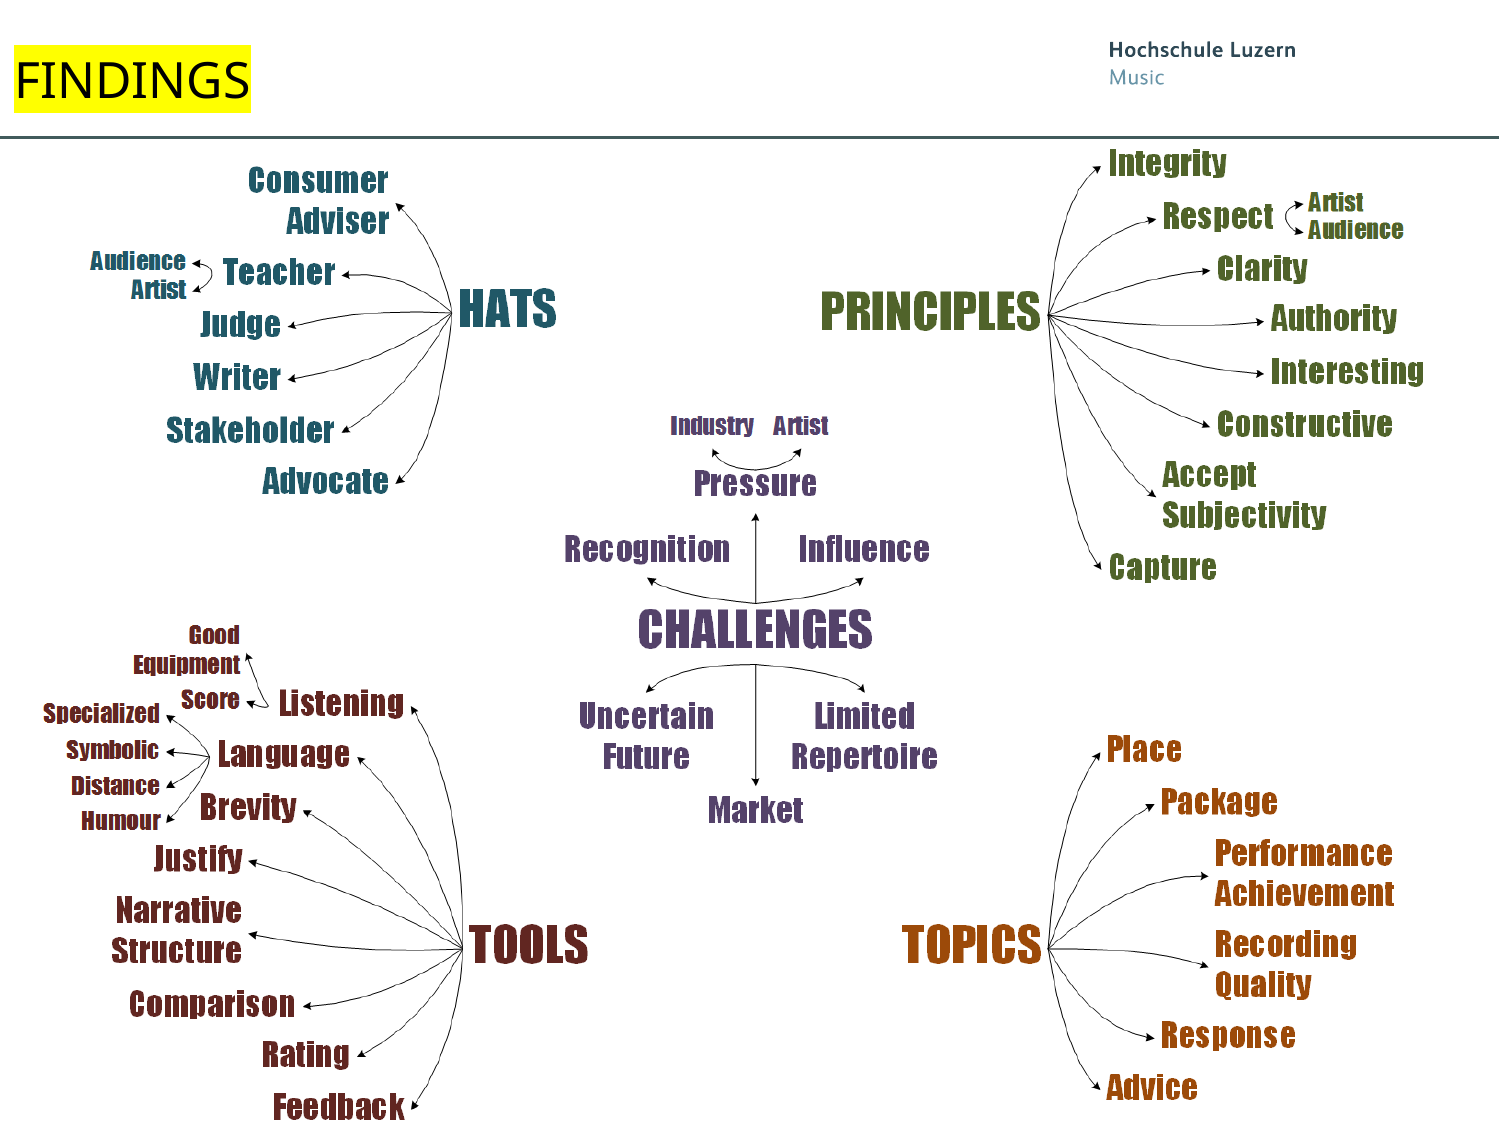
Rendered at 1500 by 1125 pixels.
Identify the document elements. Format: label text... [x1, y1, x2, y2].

picture [40, 143, 1442, 1125]
text_box FINDINGS [0, 19, 1075, 136]
